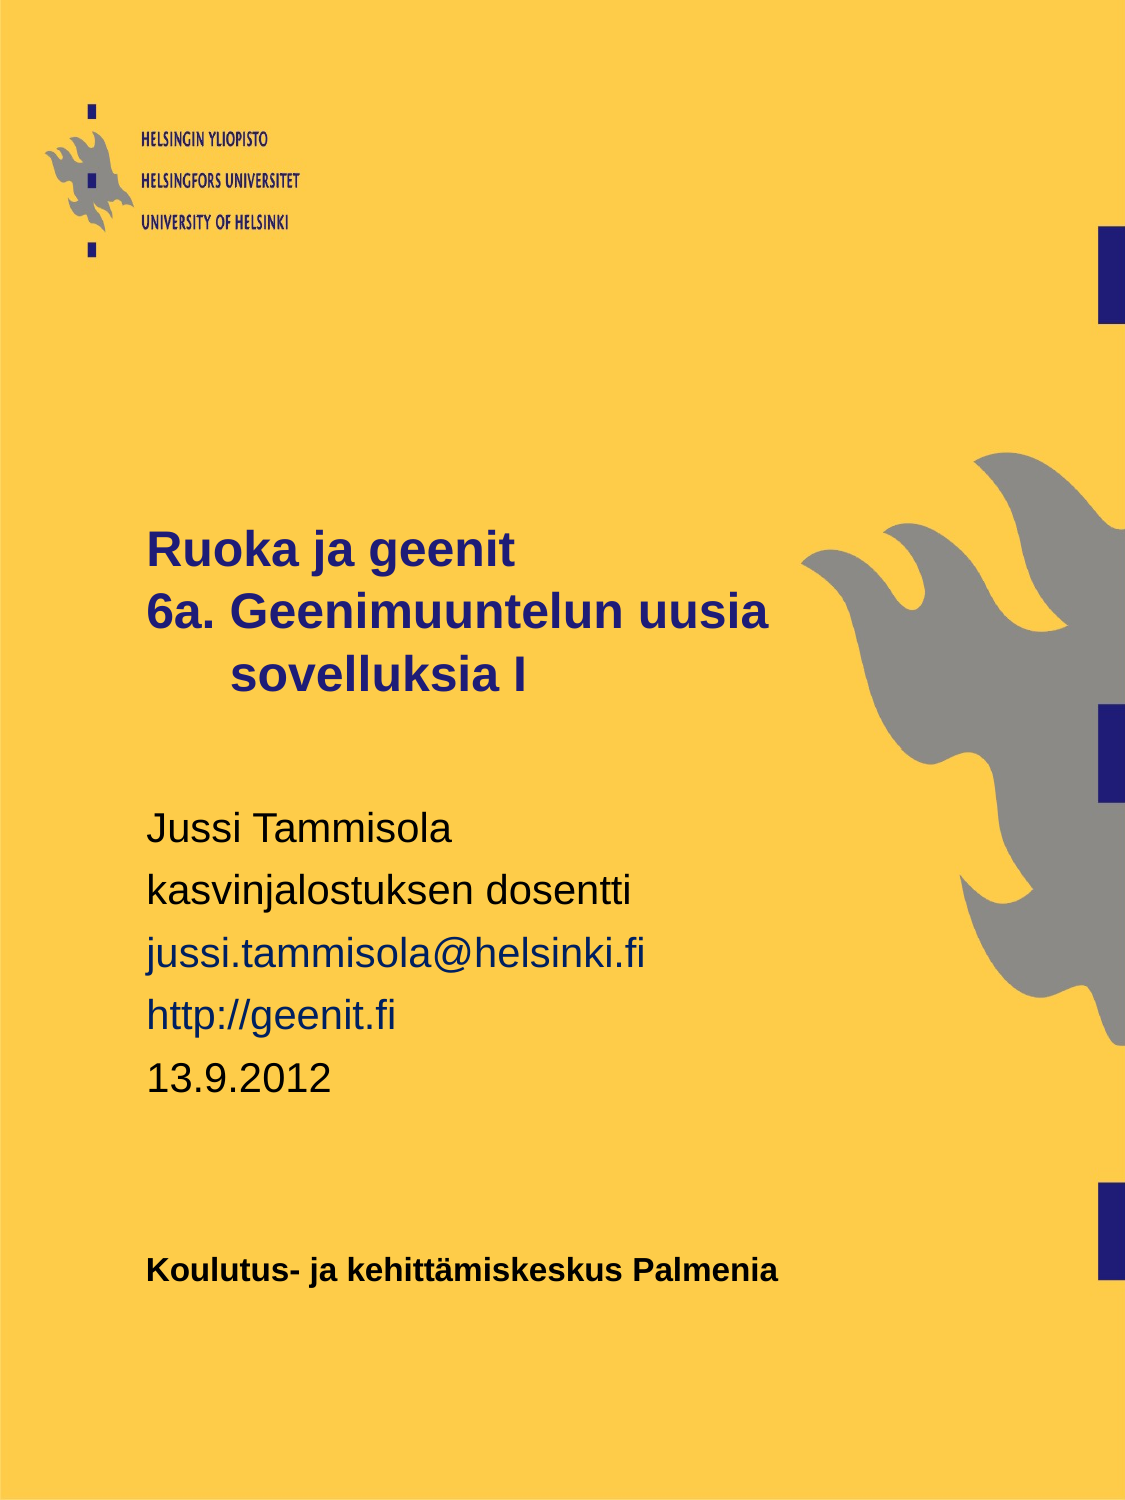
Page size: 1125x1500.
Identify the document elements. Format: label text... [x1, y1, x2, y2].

title Ruoka ja geenit 6a. Geenimuuntelun uusia sovelluksia I [131, 458, 798, 710]
subtitle Jussi Tammisola kasvinjalostuksen dosentti jussi.tammisola@helsinki.fi http://geenit.fi 13.9.2012 [131, 780, 798, 1084]
picture [0, 0, 1125, 1500]
text_box Koulutus- ja kehittämiskeskus Palmenia [130, 1099, 985, 1296]
